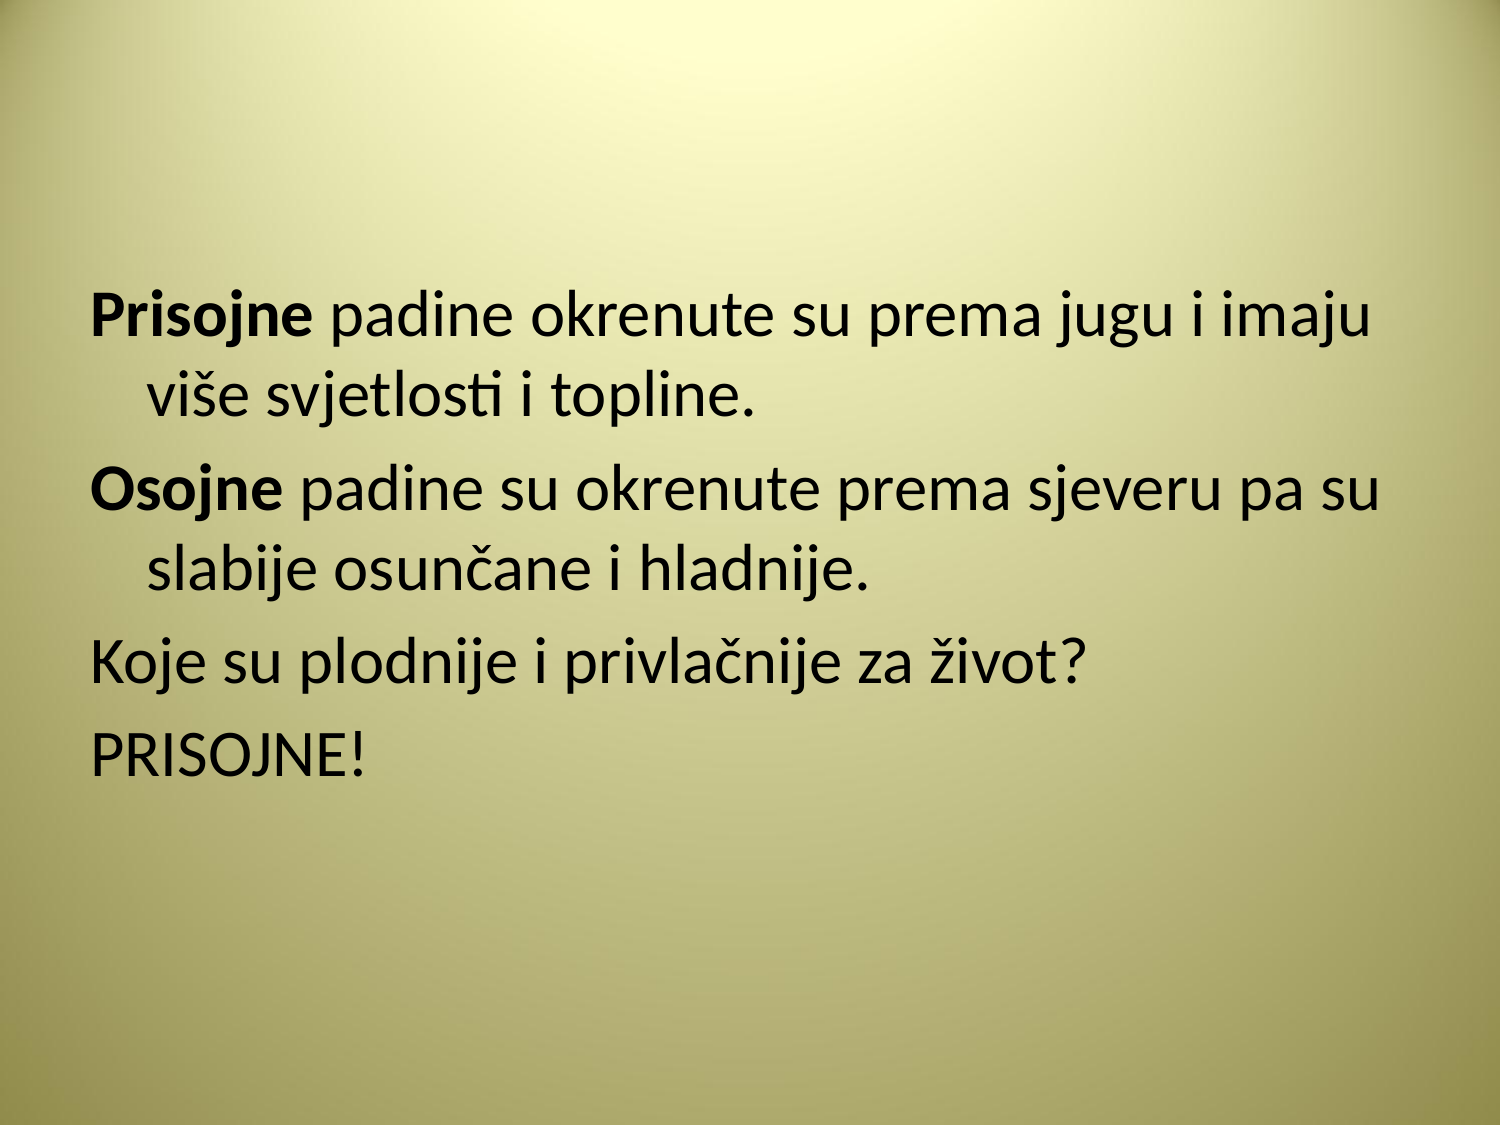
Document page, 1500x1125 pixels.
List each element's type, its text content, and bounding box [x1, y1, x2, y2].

picture [0, 0, 1500, 1125]
list Prisojne padine okrenute su prema jugu i imaju više svjetlosti i topline. Osojne padine su okrenute prema sjeveru pa su slabije osunčane i hladnije. Koje su plodnije i privlačnije za život? PRISOJNE! [75, 262, 1425, 1005]
